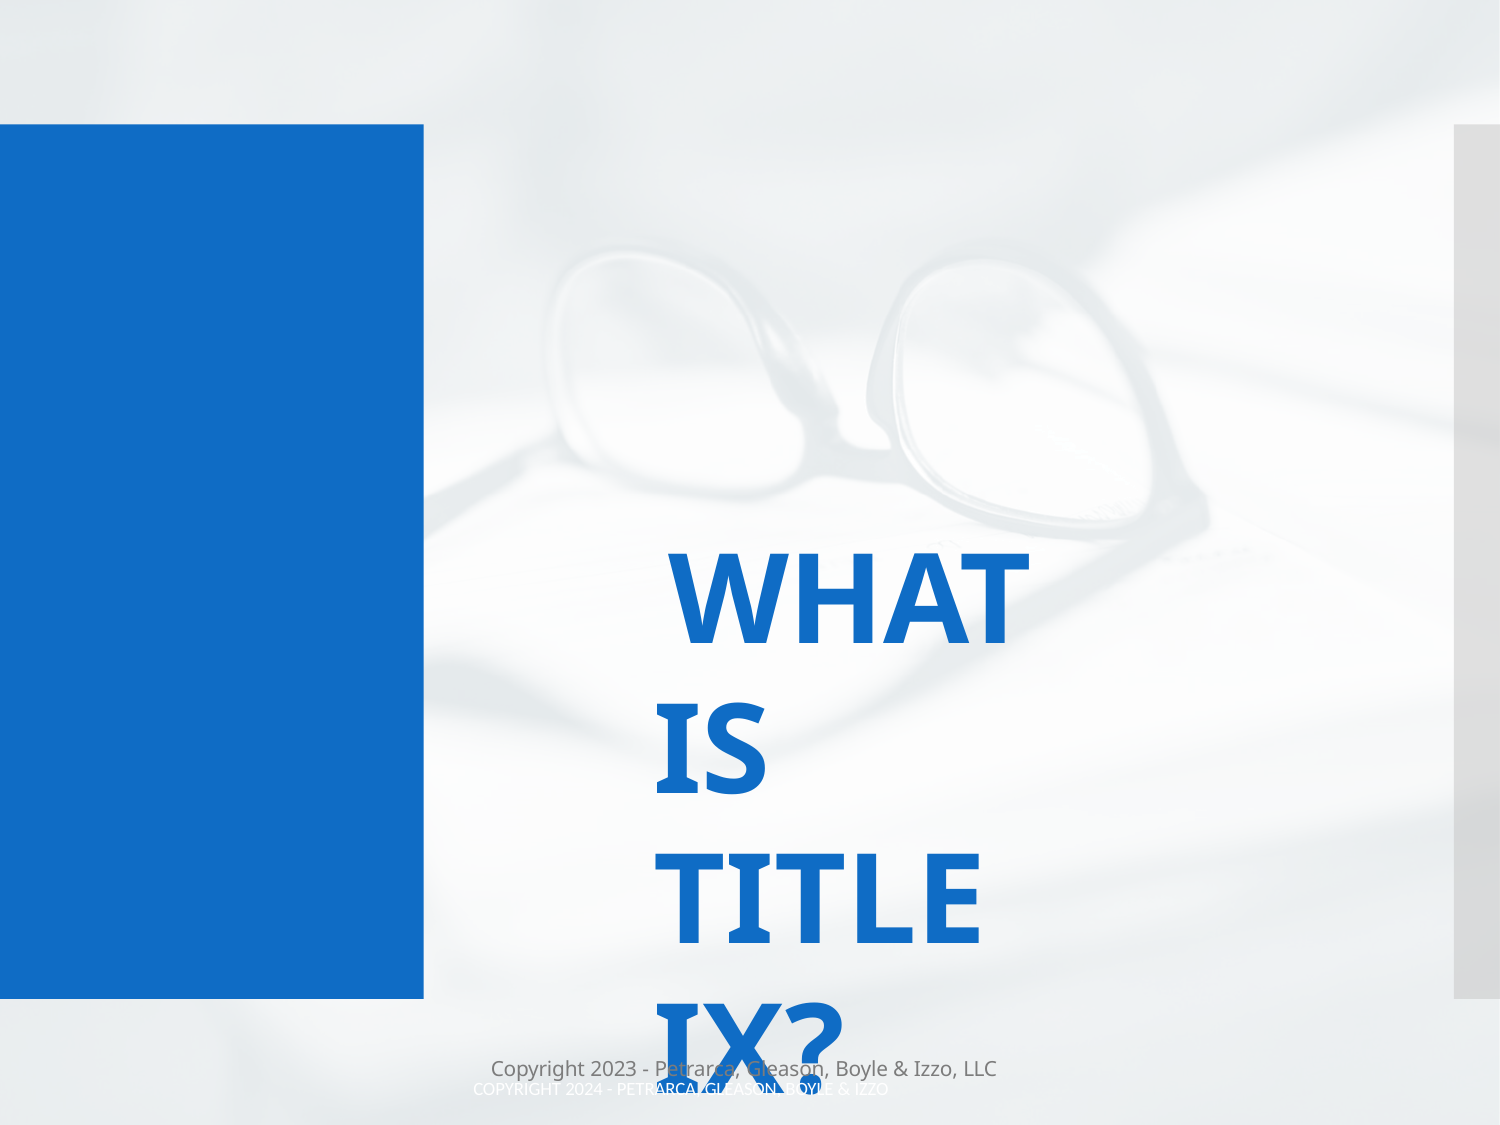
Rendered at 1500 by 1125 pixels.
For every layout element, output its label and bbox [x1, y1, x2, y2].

text_box [0, 0, 1500, 1125]
